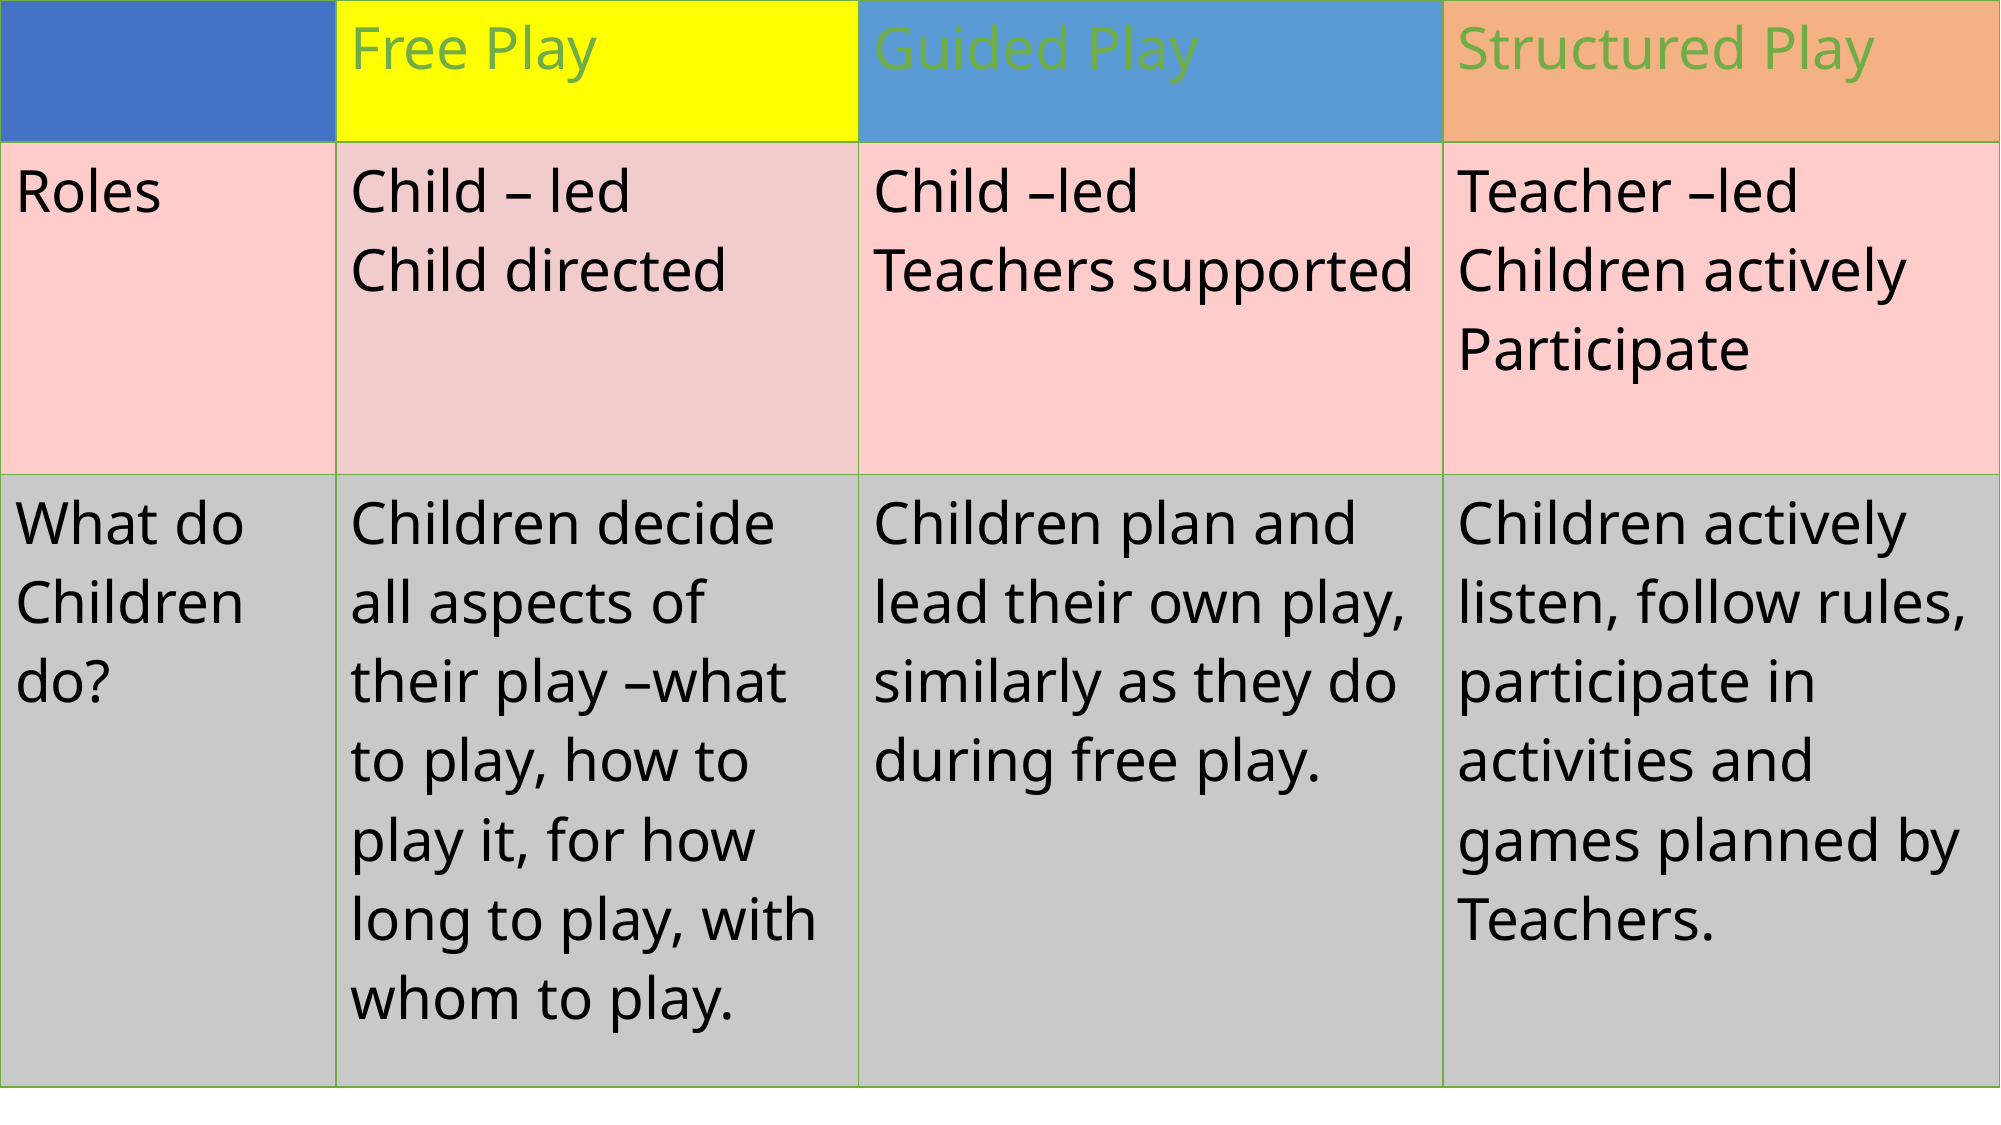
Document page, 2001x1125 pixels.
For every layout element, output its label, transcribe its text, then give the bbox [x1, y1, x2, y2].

table_cell Children decide all aspects of their play –what to play, how to play it, for how long to play, with whom to play. [337, 475, 858, 1086]
table_cell What do Children do? [1, 475, 335, 1086]
table_header Structured Play [1444, 1, 1999, 141]
table_cell Child – led Child directed [337, 143, 858, 474]
table_cell Child –led Teachers supported [859, 143, 1442, 474]
table_header [1, 1, 335, 141]
table_cell Teacher –led Children actively Participate [1444, 143, 1999, 474]
table_cell Children actively listen, follow rules, participate in activities and games planned by Teachers. [1444, 475, 1999, 1086]
table_header Free Play [337, 1, 858, 141]
table_cell Roles [1, 143, 335, 474]
table_header Guided Play [859, 1, 1442, 141]
table_cell Children plan and lead their own play, similarly as they do during free play. [859, 475, 1442, 1086]
